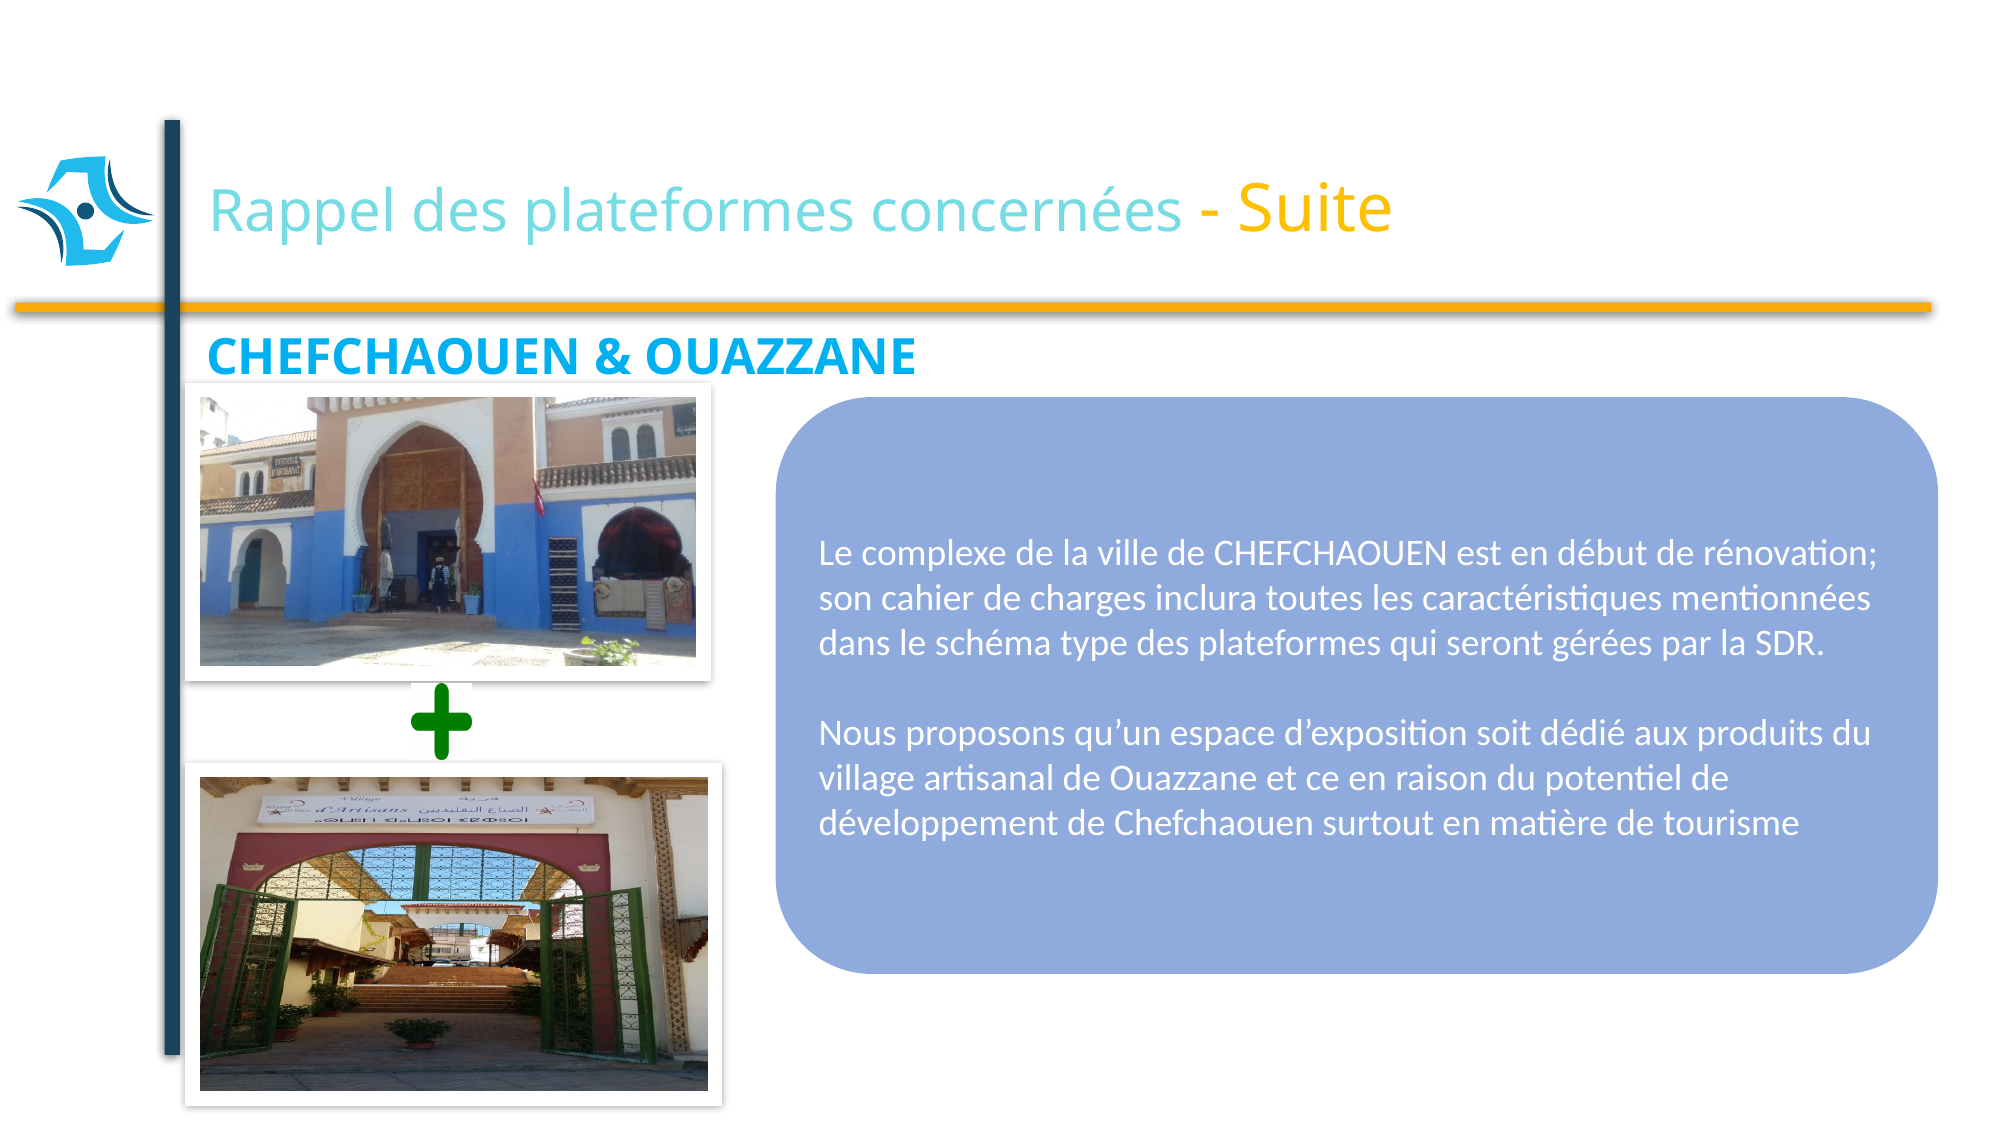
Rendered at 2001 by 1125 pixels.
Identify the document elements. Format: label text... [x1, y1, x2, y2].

picture [0, 116, 182, 306]
title Rappel des plateformes concernées - Suite [193, 120, 1919, 300]
picture [411, 683, 472, 760]
text_box CHEFCHAOUEN & OUAZZANE [191, 317, 985, 393]
picture [199, 777, 708, 1092]
picture [199, 397, 697, 667]
text_box Le complexe de la ville de CHEFCHAOUEN est en début de rénovation; son cahier de charges inclura toutes les caractéristiques mentionnées dans le schéma type des plateformes qui seront gérées par la SDR. Nous proposons qu’un espace d’exposition soit dédié aux produits du village artisanal de Ouazzane et ce en raison du potentiel de développement de Chefchaouen surtout en matière de tourisme [774, 396, 1940, 975]
